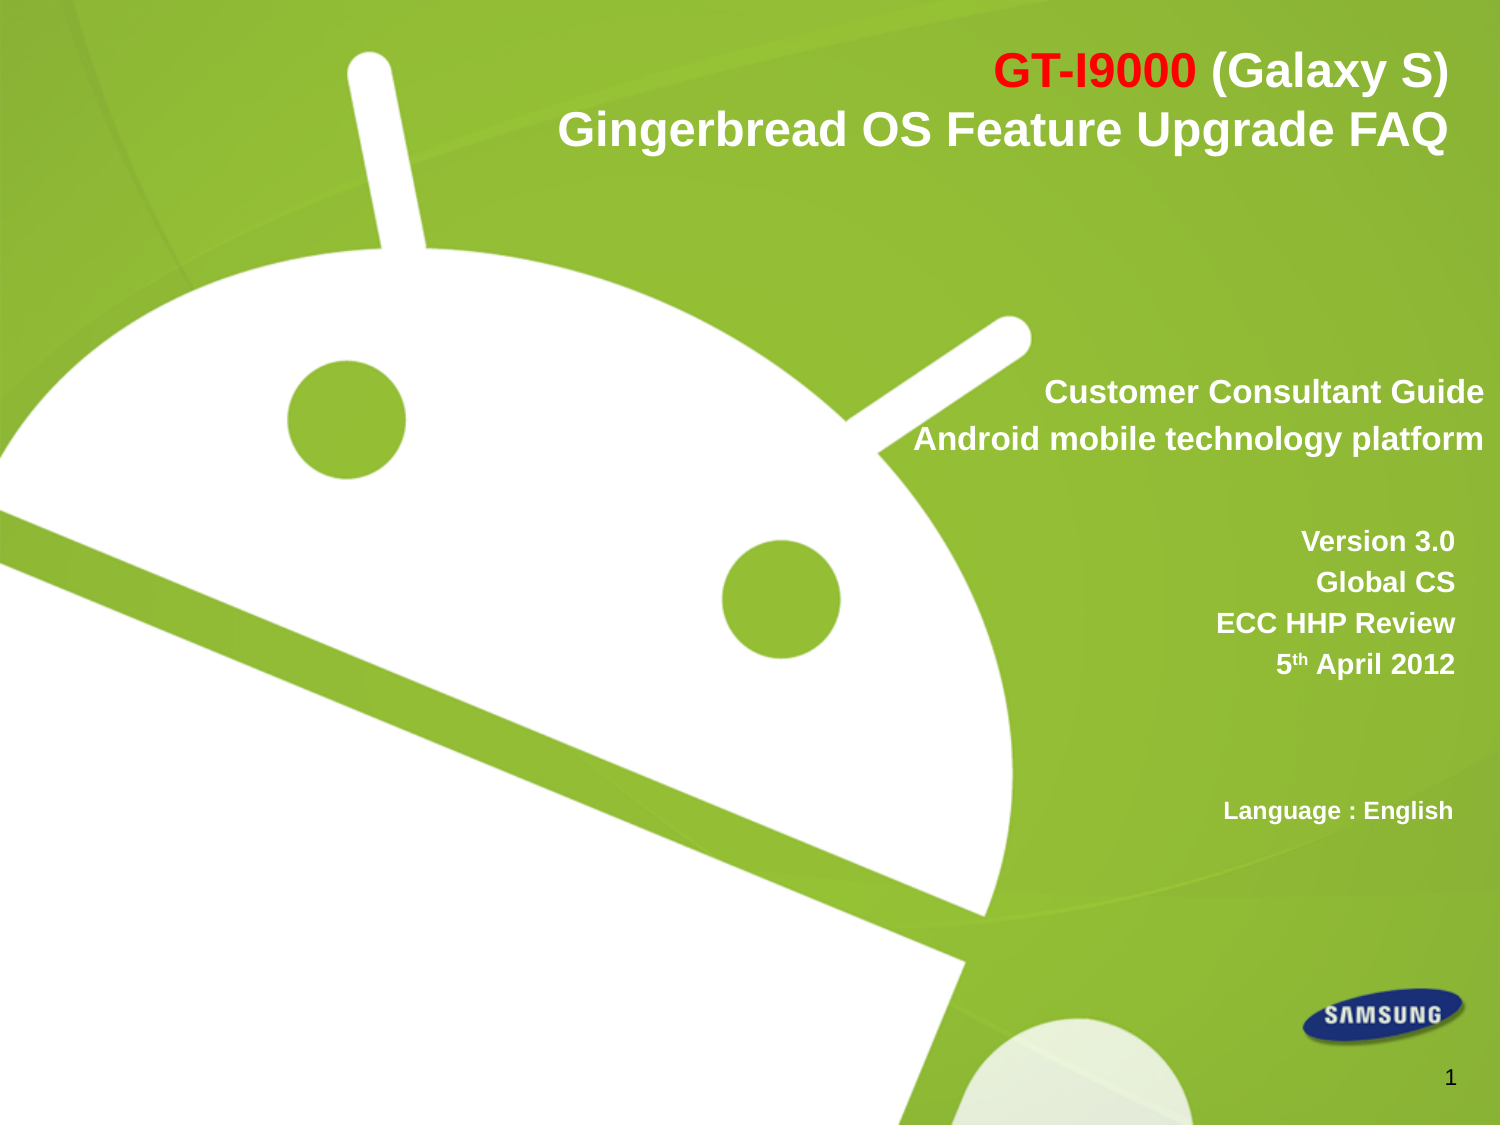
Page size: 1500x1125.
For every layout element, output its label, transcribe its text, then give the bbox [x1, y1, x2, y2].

text_box Version 3.0 Global CS ECC HHP Review 5th April 2012 [1186, 515, 1471, 693]
text_box Language : English [1208, 786, 1469, 832]
title GT-I9000 (Galaxy S) Gingerbread OS Feature Upgrade FAQ [442, 14, 1466, 181]
slide_number 1 [1376, 1046, 1473, 1106]
picture [0, 0, 1500, 1125]
subtitle Customer Consultant Guide Android mobile technology platform [868, 363, 1500, 478]
